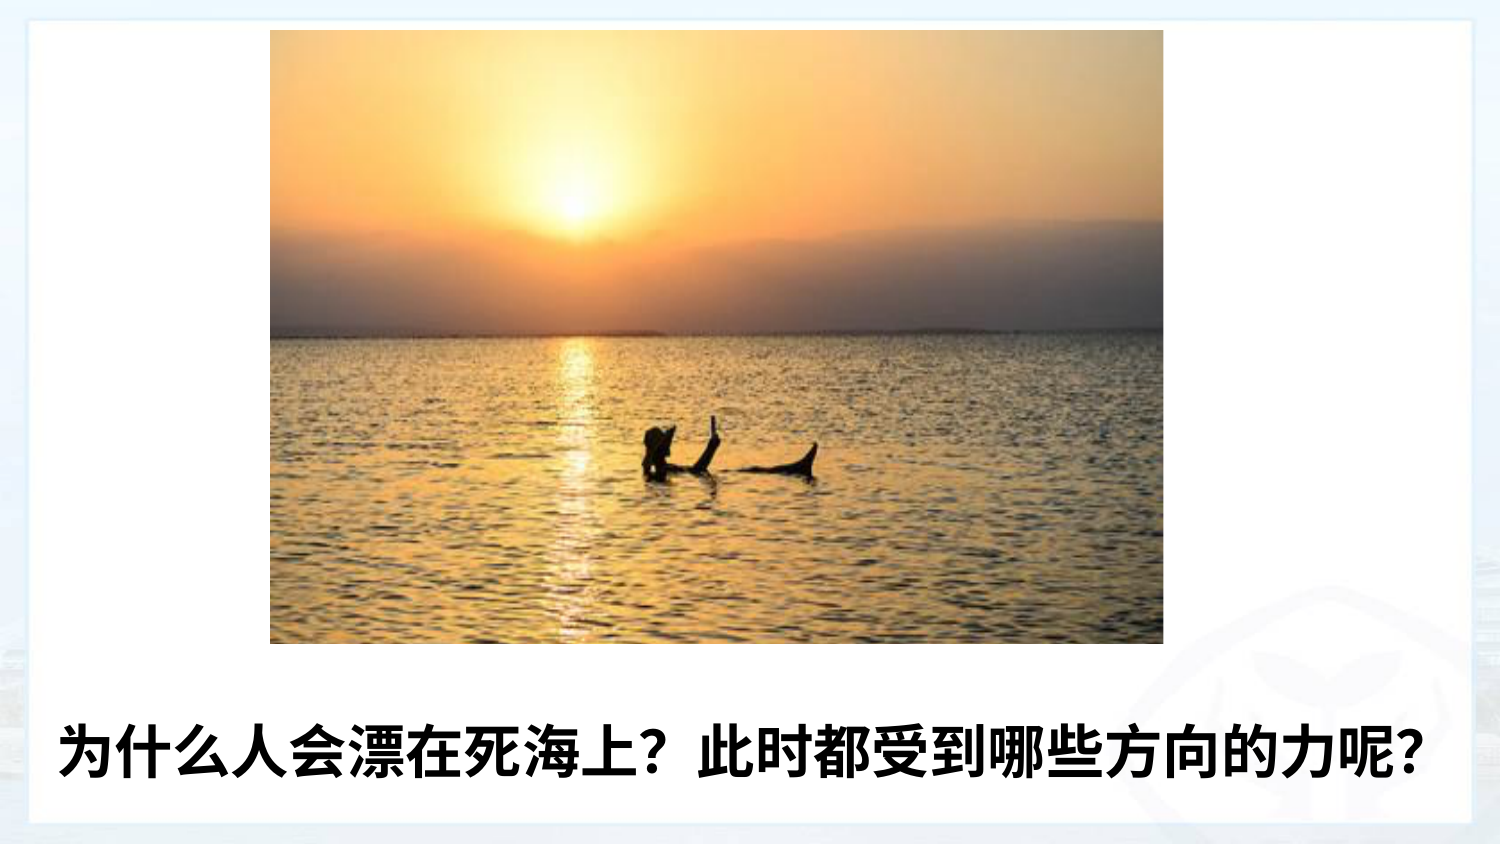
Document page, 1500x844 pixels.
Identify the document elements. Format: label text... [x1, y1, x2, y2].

text_box 为什么人会漂在死海上？此时都受到哪些方向的力呢？ [41, 672, 1459, 793]
picture [0, 0, 1500, 844]
